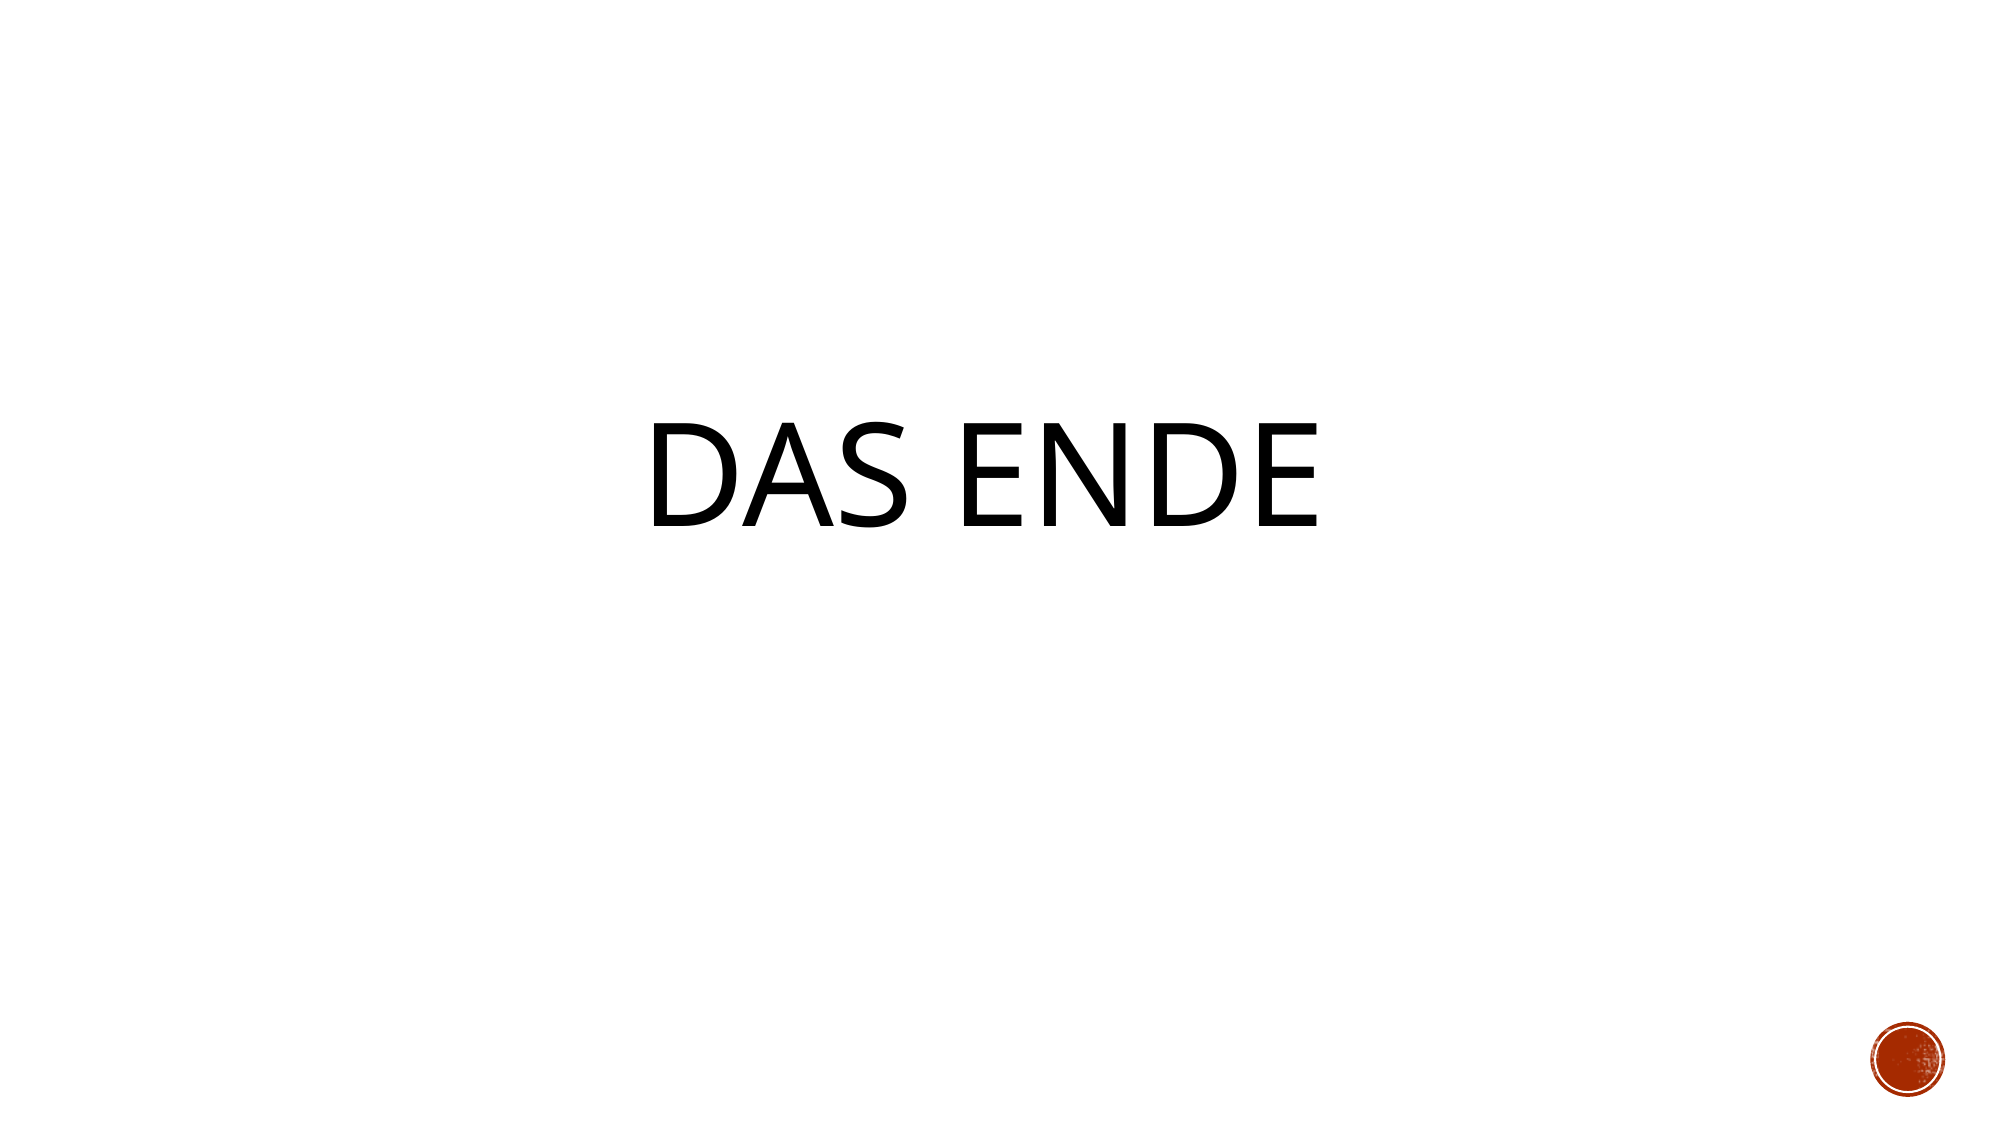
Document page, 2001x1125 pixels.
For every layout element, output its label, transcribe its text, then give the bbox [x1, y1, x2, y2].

title Das ende [625, 348, 1353, 612]
